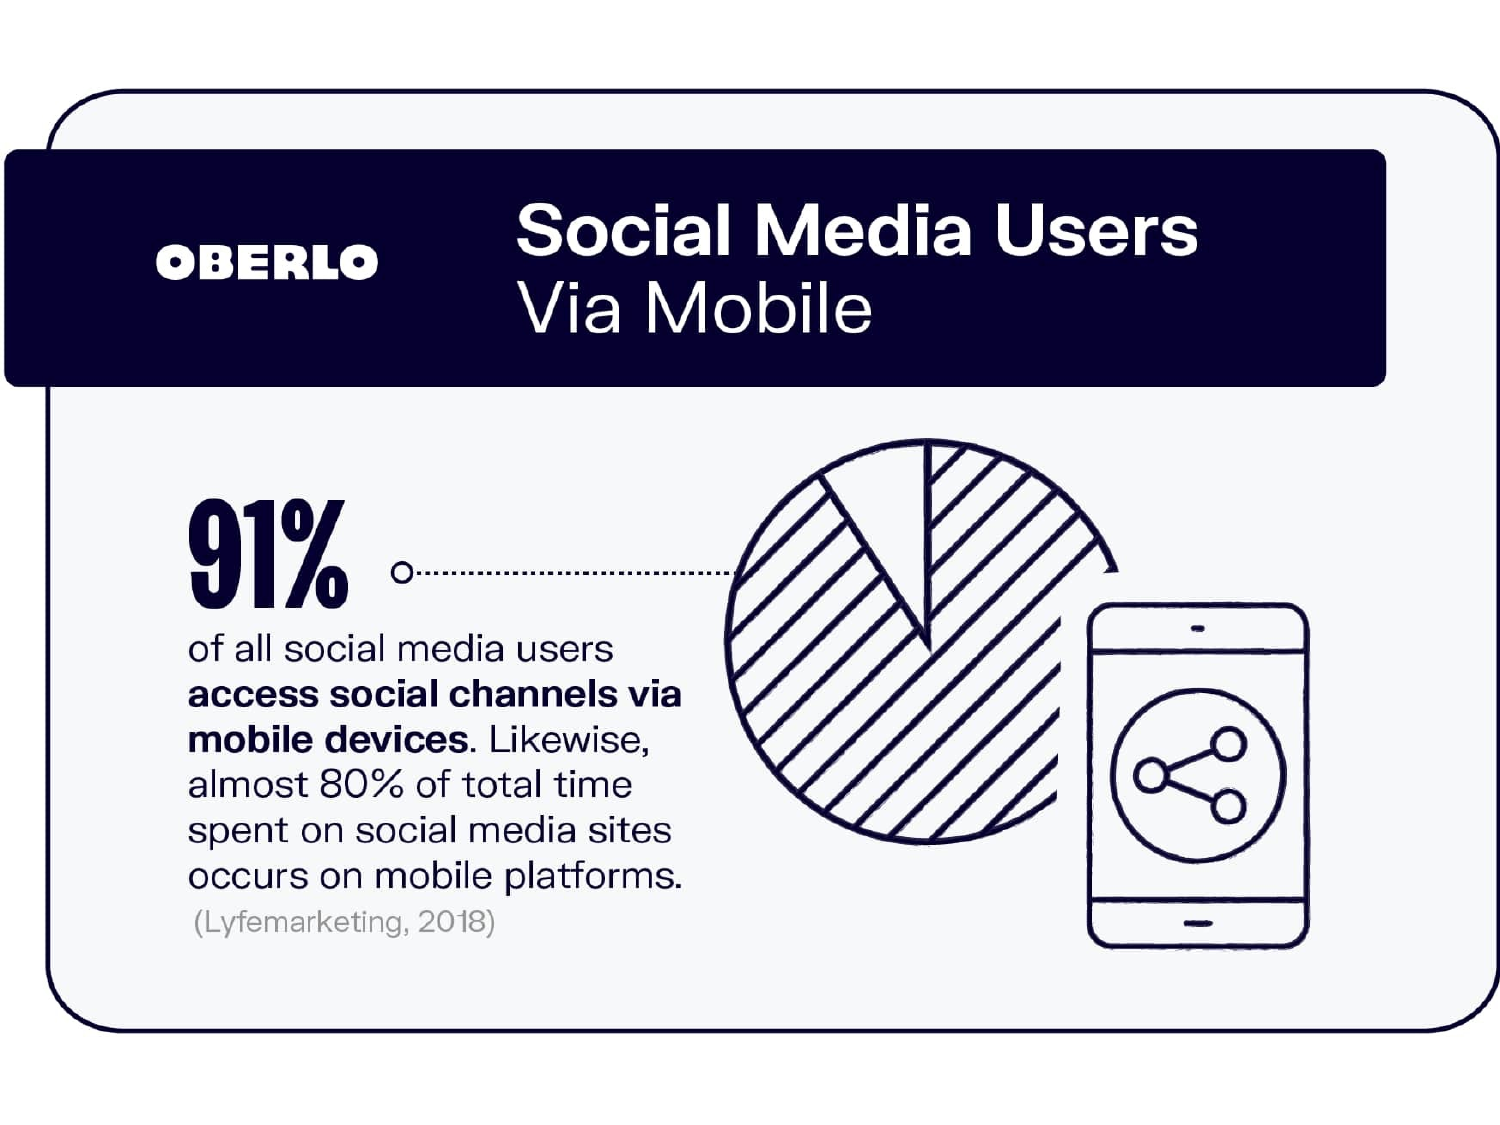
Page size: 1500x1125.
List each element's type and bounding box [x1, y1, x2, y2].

picture [0, 87, 1500, 1038]
